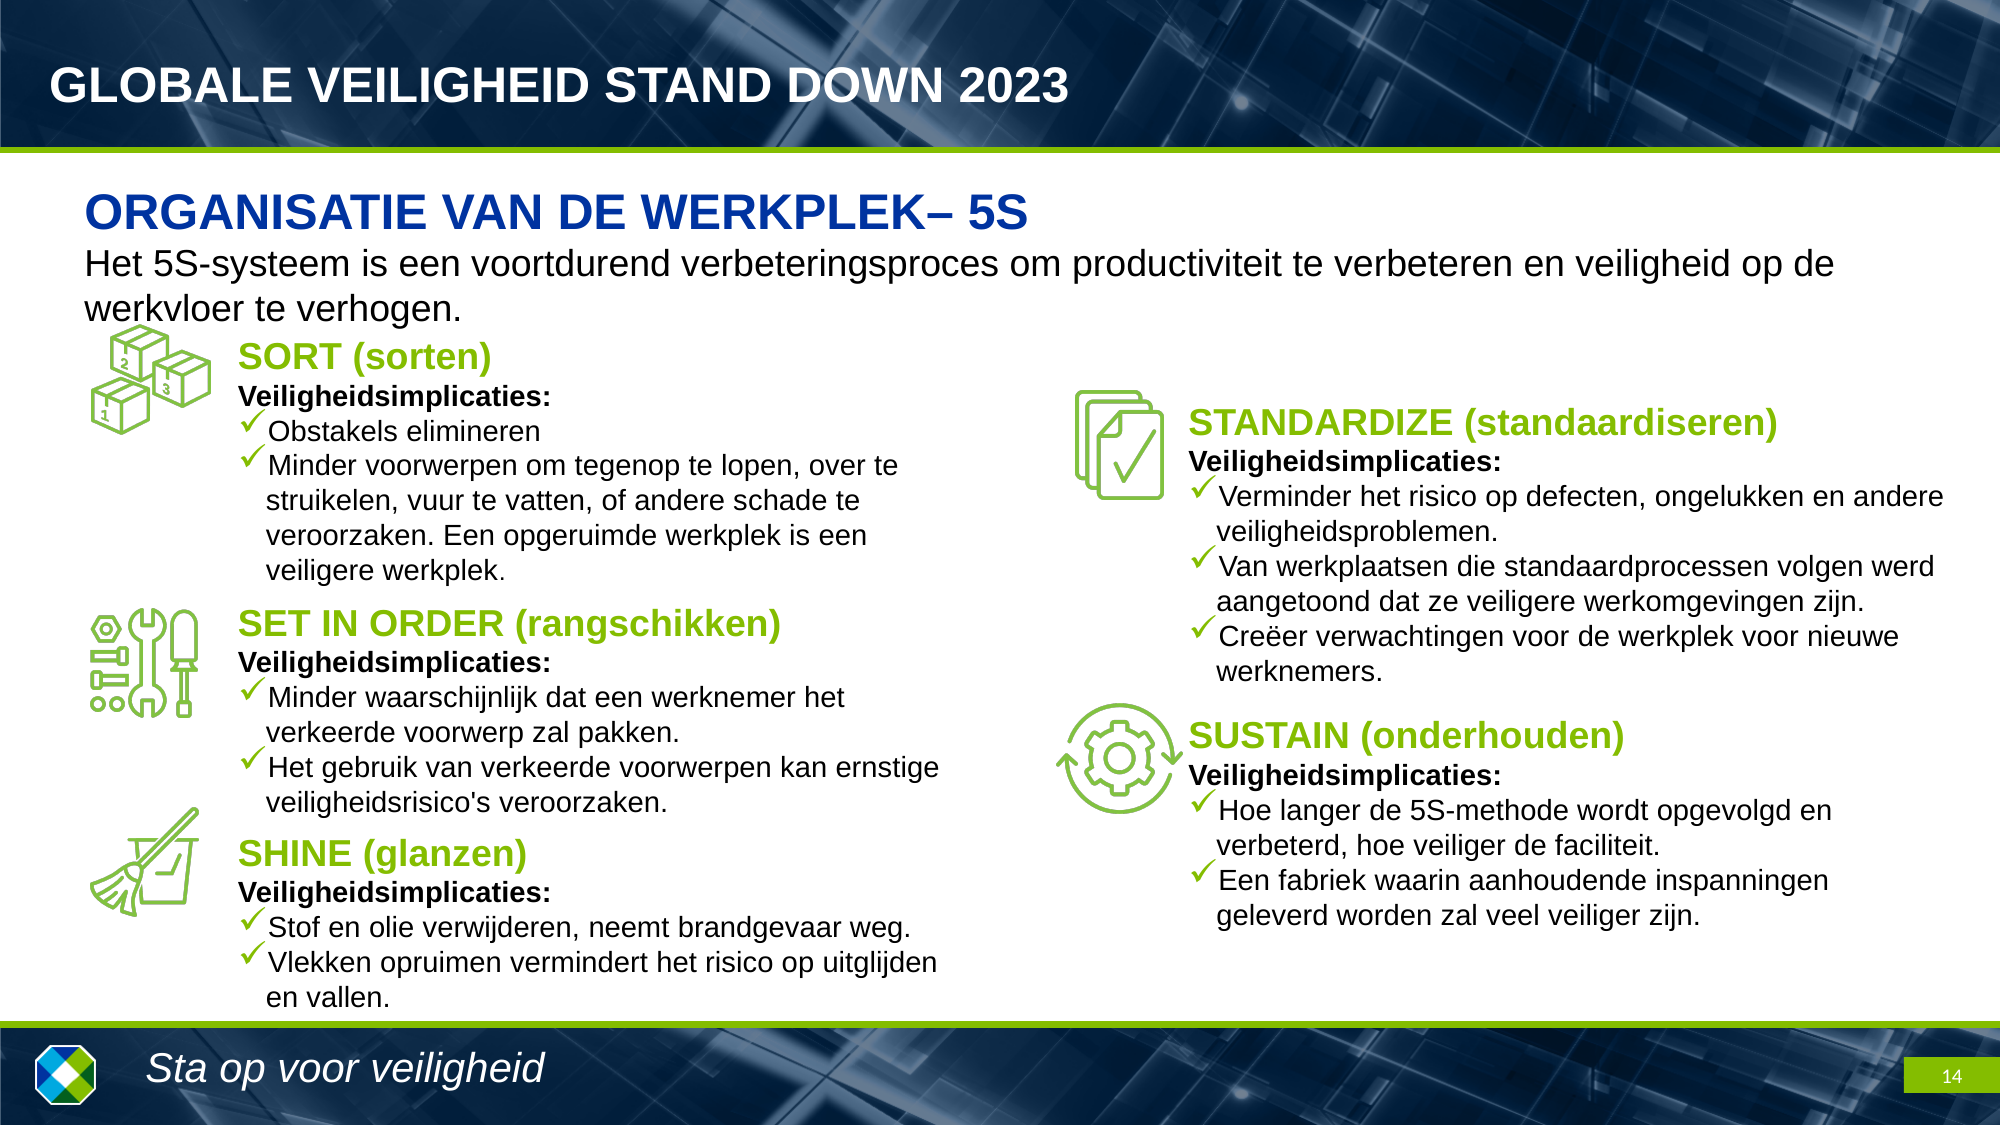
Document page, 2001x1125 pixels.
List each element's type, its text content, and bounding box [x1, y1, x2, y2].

picture [1075, 390, 1164, 501]
picture [1056, 703, 1183, 814]
text_box ORGANISATIE VAN DE WERKPLEK– 5S Het 5S-systeem is een voortdurend verbeteringsproces om productiviteit te verbeteren en veiligheid op de werkvloer te verhogen. [69, 171, 1933, 337]
text_box SORT (sorten) Veiligheidsimplicaties: Obstakels elimineren Minder voorwerpen om tegenop te lopen, over te struikelen, vuur te vatten, of andere schade te veroorzaken. Een opgeruimde werkplek is een veiligere werkplek. [223, 324, 980, 594]
picture [91, 324, 211, 435]
text_box STANDARDIZE (standaardiseren) Veiligheidsimplicaties: Verminder het risico op defecten, ongelukken en andere veiligheidsproblemen. Van werkplaatsen die standaardprocessen volgen werd aangetoond dat ze veiligere werkomgevingen zijn. Creëer verwachtingen voor de werkplek voor nieuwe werknemers. [1173, 390, 1962, 695]
picture [0, 0, 2000, 147]
picture [90, 608, 198, 718]
picture [90, 807, 199, 917]
text_box SET IN ORDER (rangschikken) Veiligheidsimplicaties: Minder waarschijnlijk dat een werknemer het verkeerde voorwerp zal pakken. Het gebruik van verkeerde voorwerpen kan ernstige veiligheidsrisico's veroorzaken. [223, 594, 980, 821]
picture [0, 1028, 2000, 1125]
text_box SHINE (glanzen) Veiligheidsimplicaties: Stof en olie verwijderen, neemt brandgevaar weg. Vlekken opruimen vermindert het risico op uitglijden en vallen. [223, 821, 980, 1021]
text_box SUSTAIN (onderhouden) Veiligheidsimplicaties: Hoe langer de 5S-methode wordt opgevolgd en verbeterd, hoe veiliger de faciliteit. Een fabriek waarin aanhoudende inspanningen geleverd worden zal veel veiliger zijn. [1173, 703, 1931, 939]
